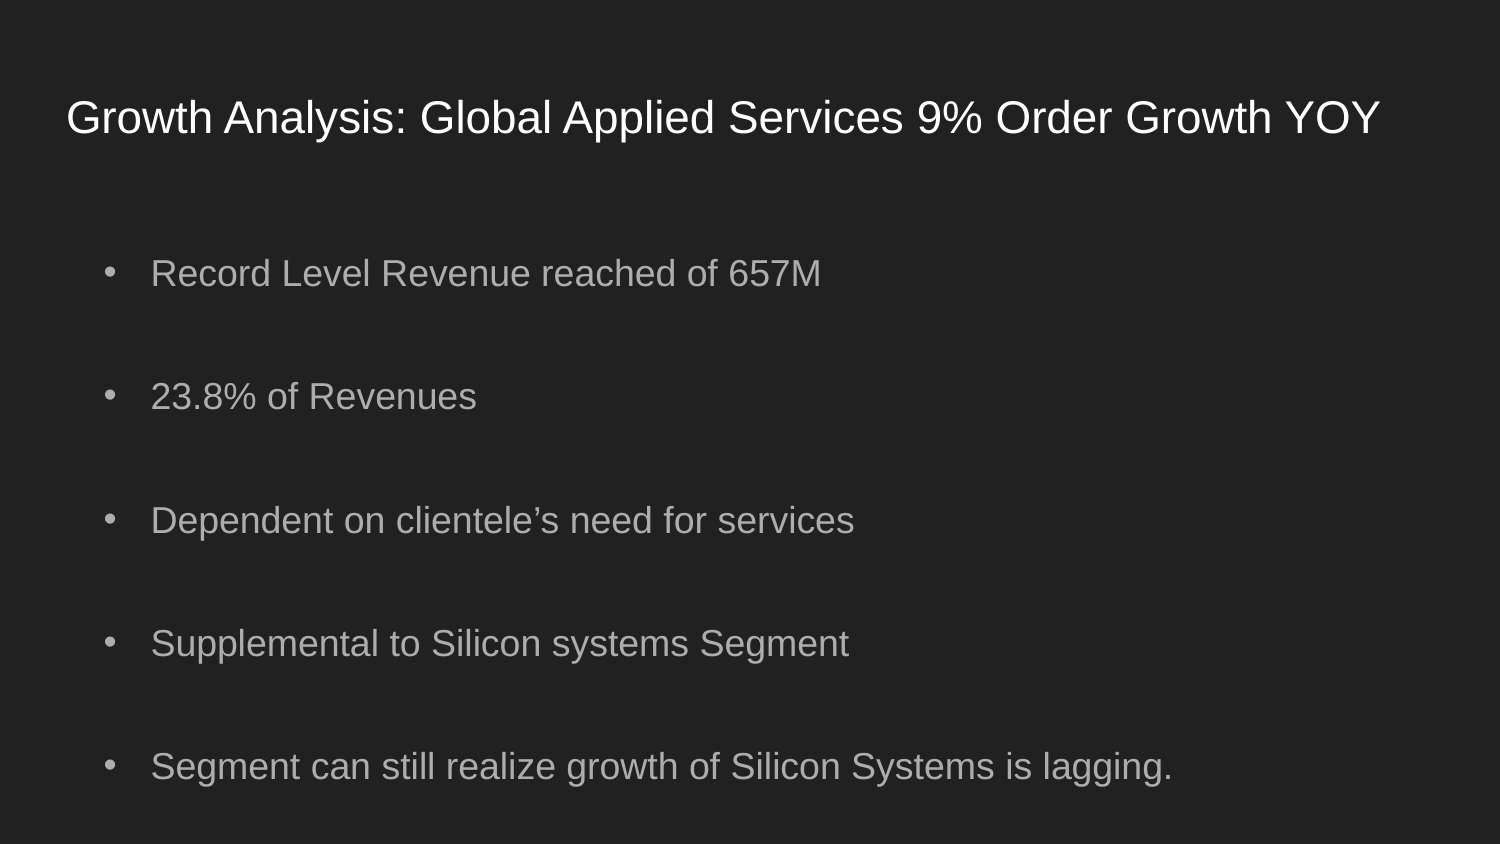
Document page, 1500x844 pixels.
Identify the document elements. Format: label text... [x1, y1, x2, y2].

list Record Level Revenue reached of 657M 23.8% of Revenues Dependent on clientele’s need for services Supplemental to Silicon systems Segment Segment can still realize growth of Silicon Systems is lagging. [51, 189, 1449, 750]
title Growth Analysis: Global Applied Services 9% Order Growth YOY [51, 72, 1449, 167]
